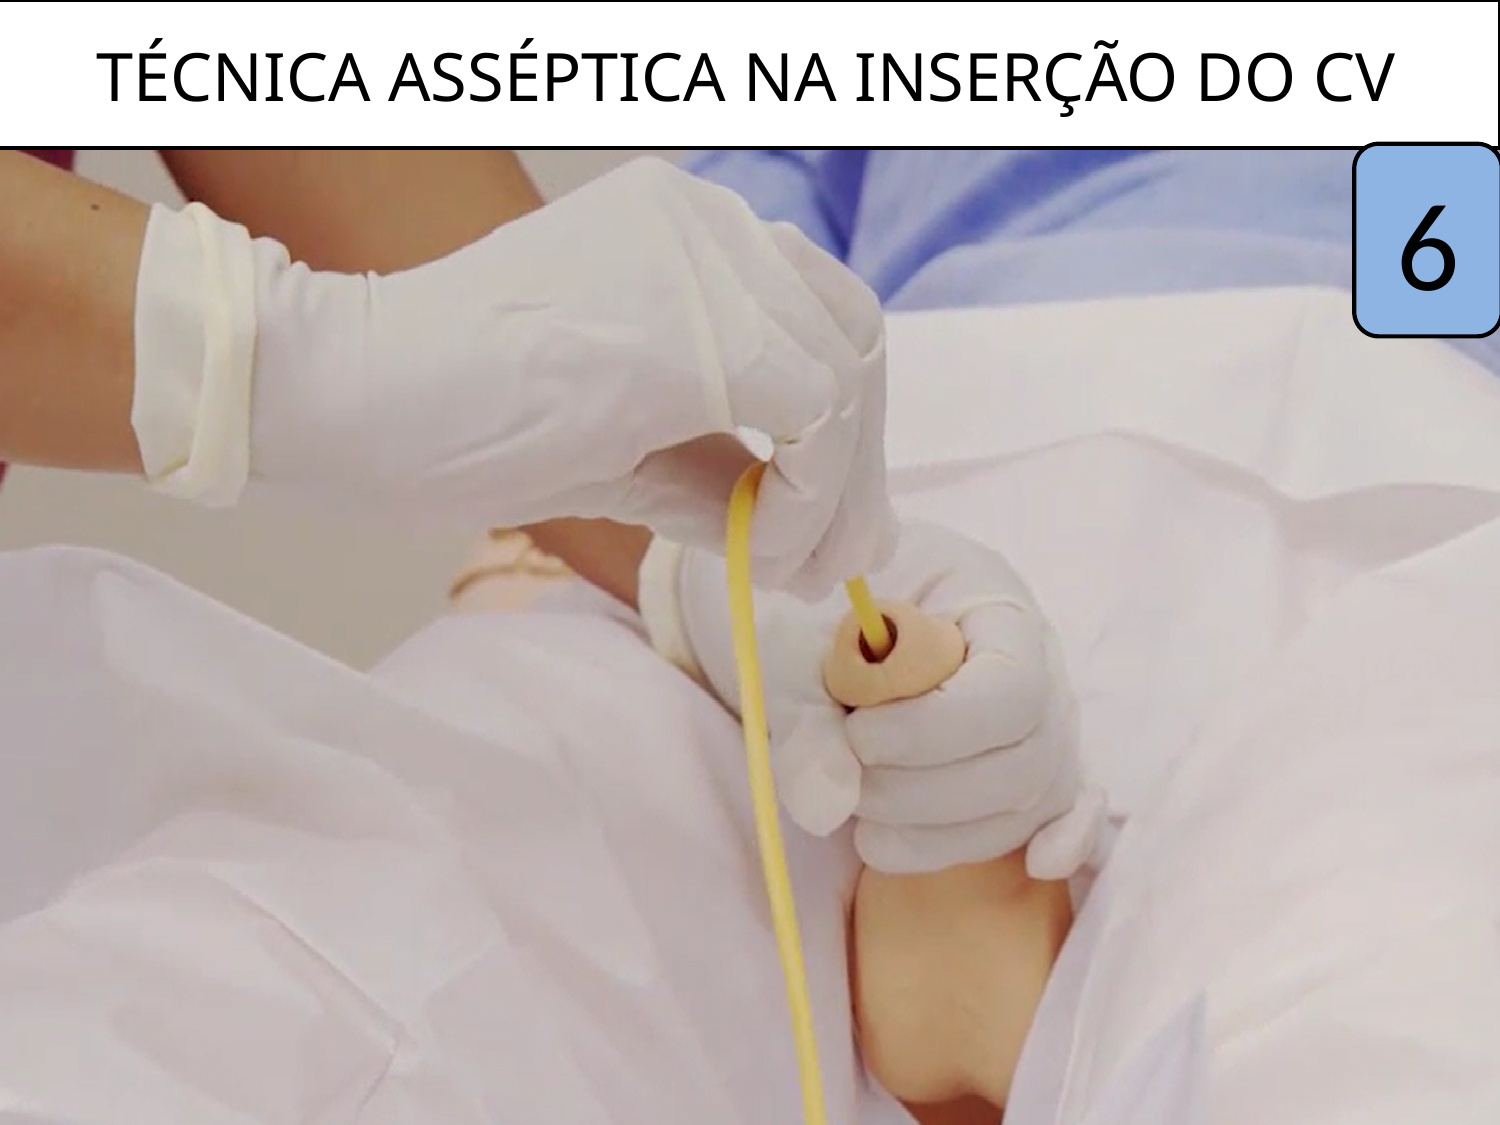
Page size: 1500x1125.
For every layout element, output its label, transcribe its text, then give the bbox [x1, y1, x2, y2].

picture [0, 149, 1500, 1125]
text_box 6 [1361, 141, 1496, 149]
text_box TÉCNICA ASSÉPTICA NA INSERÇÃO DO CV [0, 0, 1500, 146]
